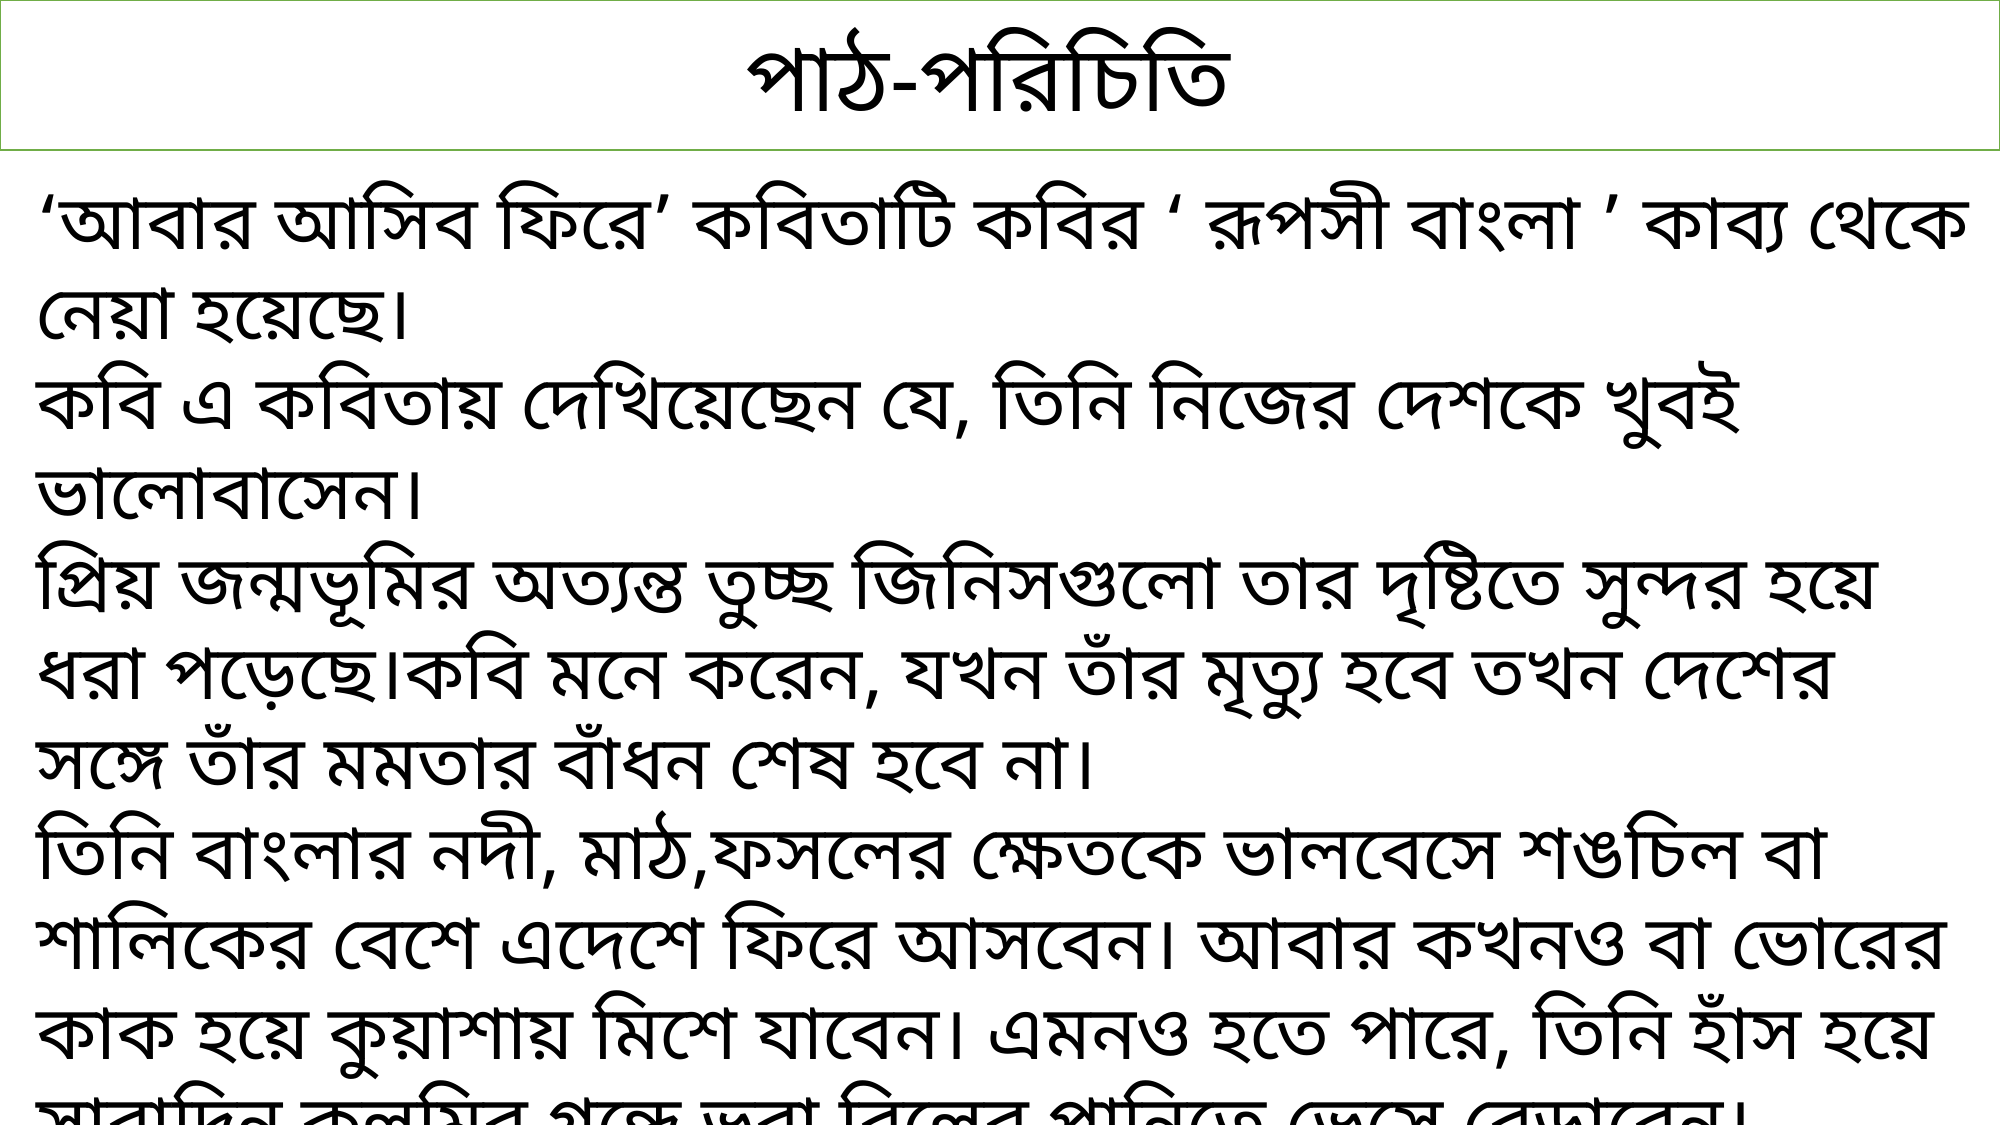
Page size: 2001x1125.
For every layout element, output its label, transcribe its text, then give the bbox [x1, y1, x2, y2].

text_box পাঠ-পরিচিতি [0, 0, 2000, 151]
text_box ‘আবার আসিব ফিরে’ কবিতাটি কবির ‘ রূপসী বাংলা ’ কাব্য থেকে নেয়া হয়েছে। কবি এ কবিতায় দেখিয়েছেন যে, তিনি নিজের দেশকে খুবই ভালোবাসেন। প্রিয় জন্মভূমির অত্যন্ত তুচ্ছ জিনিসগুলো তার দৃষ্টিতে সুন্দর হয়ে ধরা পড়েছে।কবি মনে করেন, যখন তাঁর মৃত্যু হবে তখন দেশের সঙ্গে তাঁর মমতার বাঁধন শেষ হবে না। তিনি বাংলার নদী, মাঠ,ফসলের ক্ষেতকে ভালবেসে শঙচিল বা শালিকের বেশে এদেশে ফিরে আসবেন। আবার কখনও বা ভোরের কাক হয়ে কুয়াশায় মিশে যাবেন। এমনও হতে পারে, তিনি হাঁস হয়ে সারাদিন কলমির গন্ধে ভরা বিলের পানিতে ভেসে বেড়াবেন। এমনকি দিনের শেষে যে সাদা বকের দল মেঘের কোল ঘেঁষে নীড়ে ফিরে আসে তাদের মাঝেও কবিকে খুজে পাওয়া য়াবে। এভাবে তিনি বাংলাদেশের রুপময় প্রকৃতির সঙ্গে মিশে যাবেন। [21, 167, 2000, 1125]
